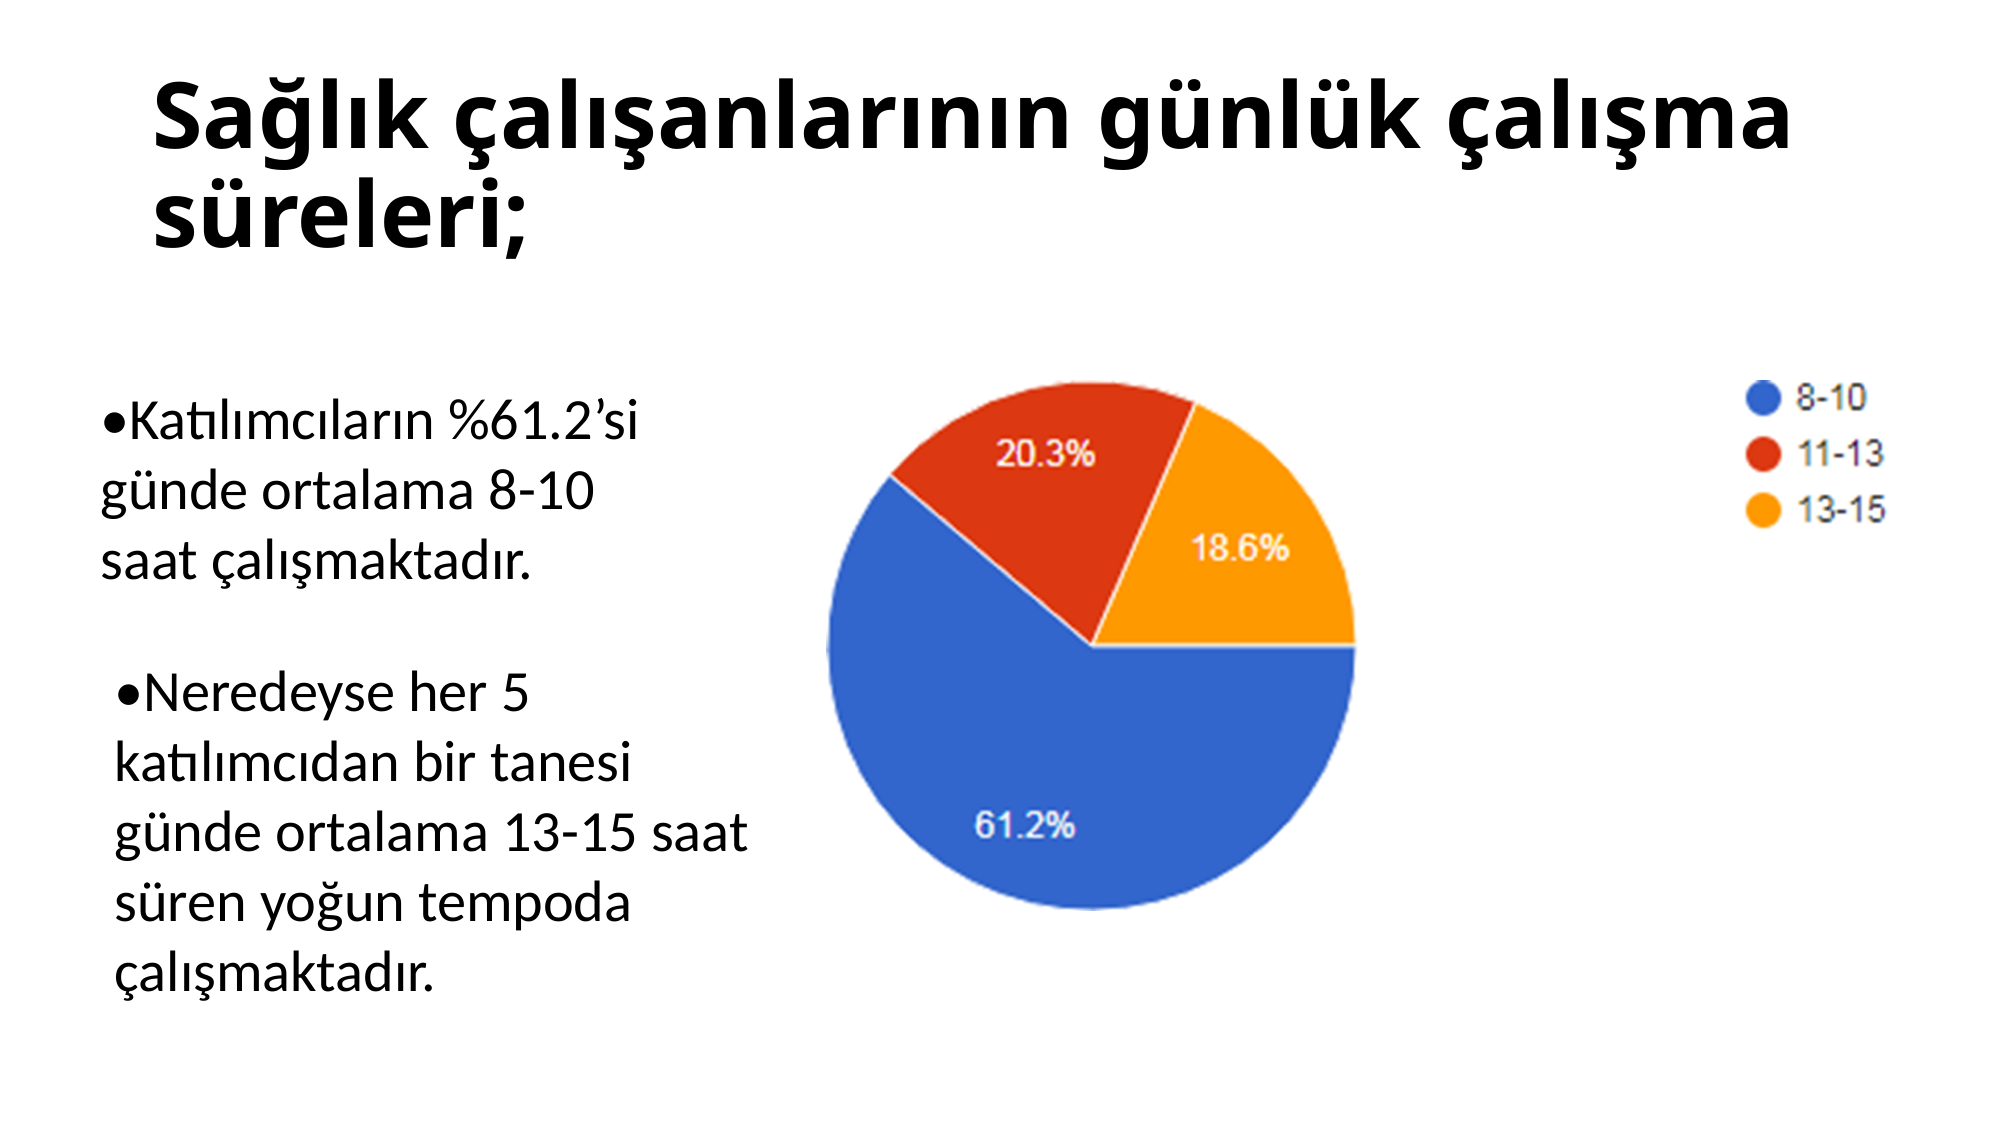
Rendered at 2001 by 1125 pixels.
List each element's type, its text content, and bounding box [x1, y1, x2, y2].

picture [826, 380, 1887, 911]
text_box •Neredeyse her 5 katılımcıdan bir tanesi günde ortalama 13-15 saat süren yoğun tempoda çalışmaktadır. [99, 645, 795, 1011]
title Sağlık çalışanlarının günlük çalışma süreleri; [137, 59, 1863, 278]
text_box •Katılımcıların %61.2’si günde ortalama 8-10 saat çalışmaktadır. [86, 373, 713, 599]
